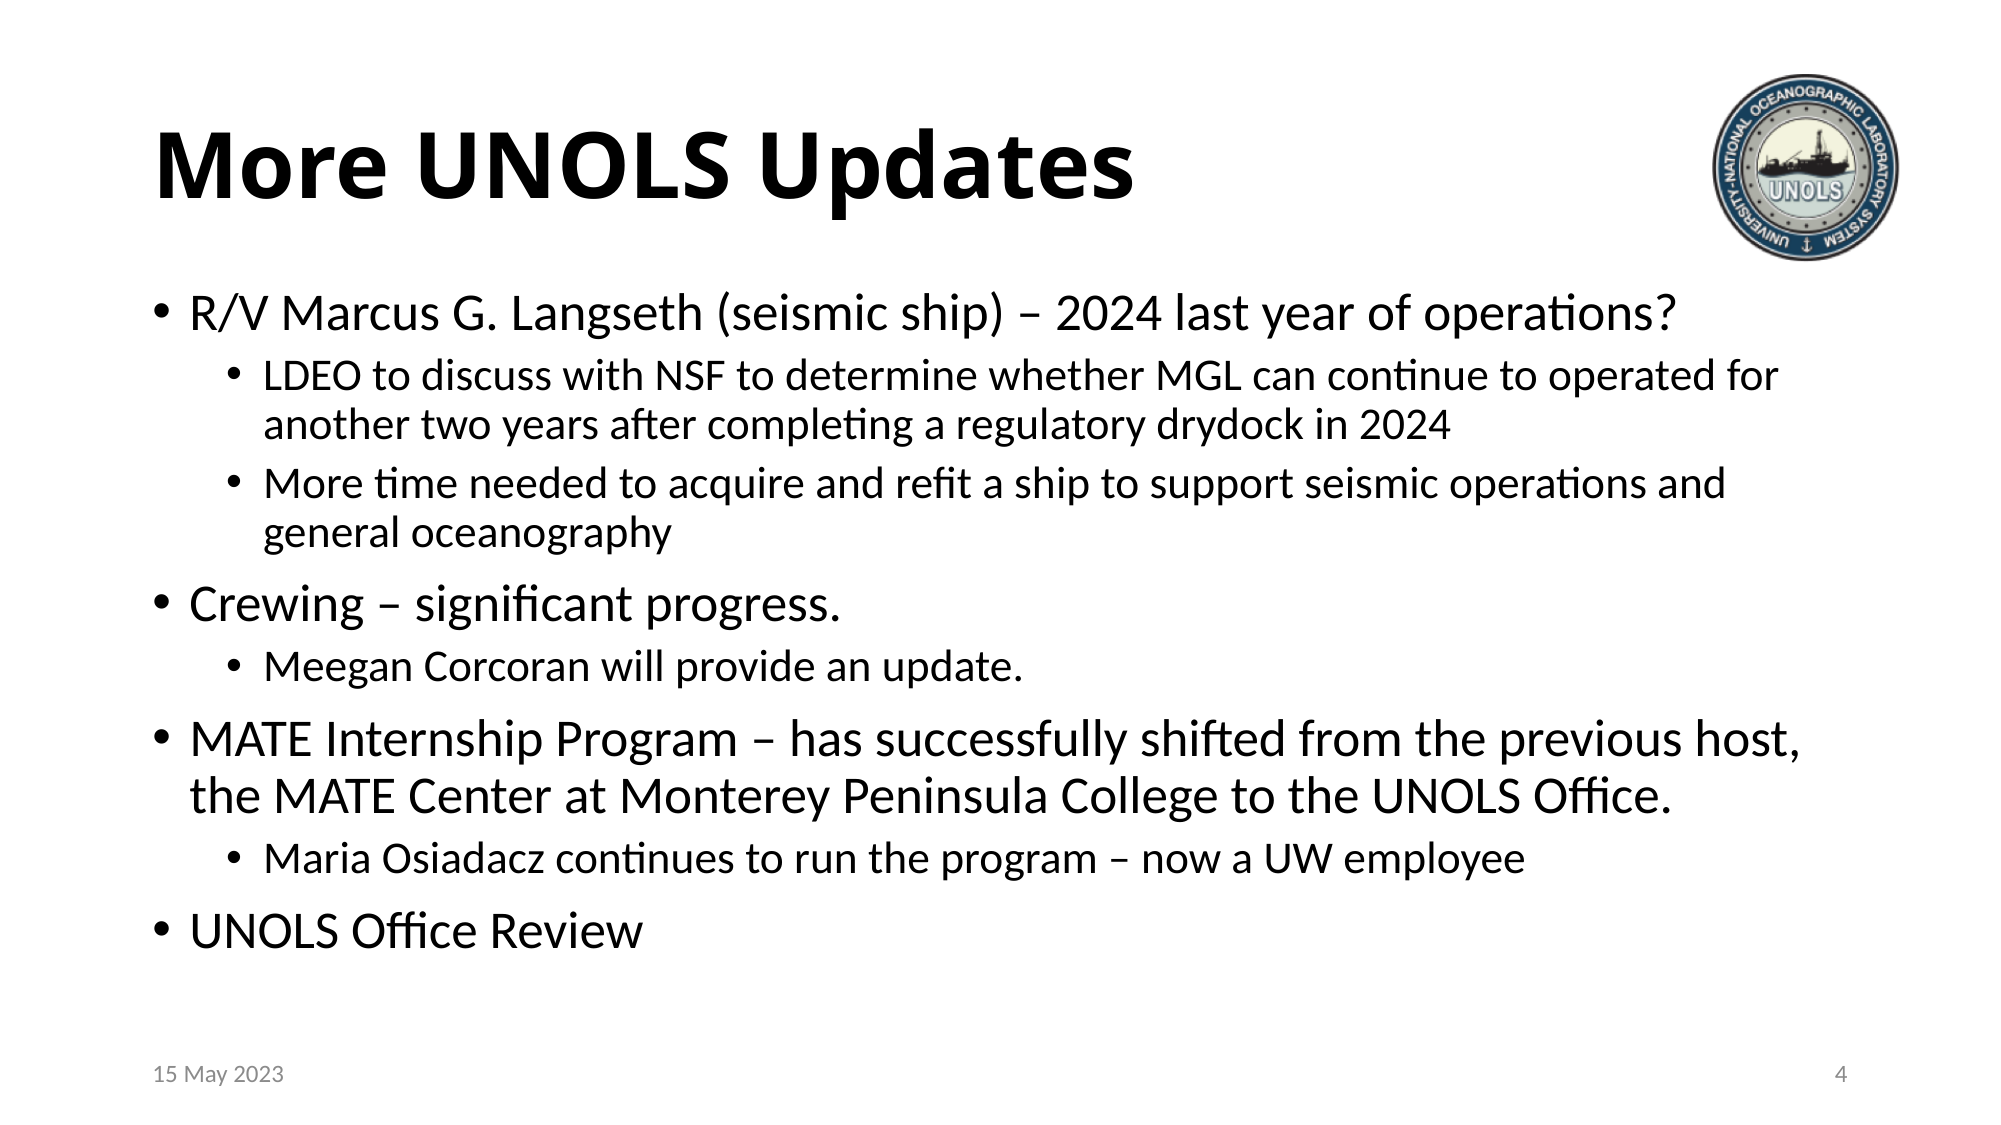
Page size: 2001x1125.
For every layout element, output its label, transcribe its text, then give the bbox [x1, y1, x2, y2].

title More UNOLS Updates [137, 59, 1863, 277]
list R/V Marcus G. Langseth (seismic ship) – 2024 last year of operations? LDEO to discuss with NSF to determine whether MGL can continue to operated for another two years after completing a regulatory drydock in 2024 More time needed to acquire and refit a ship to support seismic operations and general oceanography Crewing – significant progress. Meegan Corcoran will provide an update. MATE Internship Program – has successfully shifted from the previous host, the MATE Center at Monterey Peninsula College to the UNOLS Office. Maria Osiadacz continues to run the program – now a UW employee UNOLS Office Review [137, 277, 1863, 1014]
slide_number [137, 1042, 588, 1103]
slide_number 4 [1412, 1042, 1863, 1103]
picture [1712, 74, 1900, 263]
